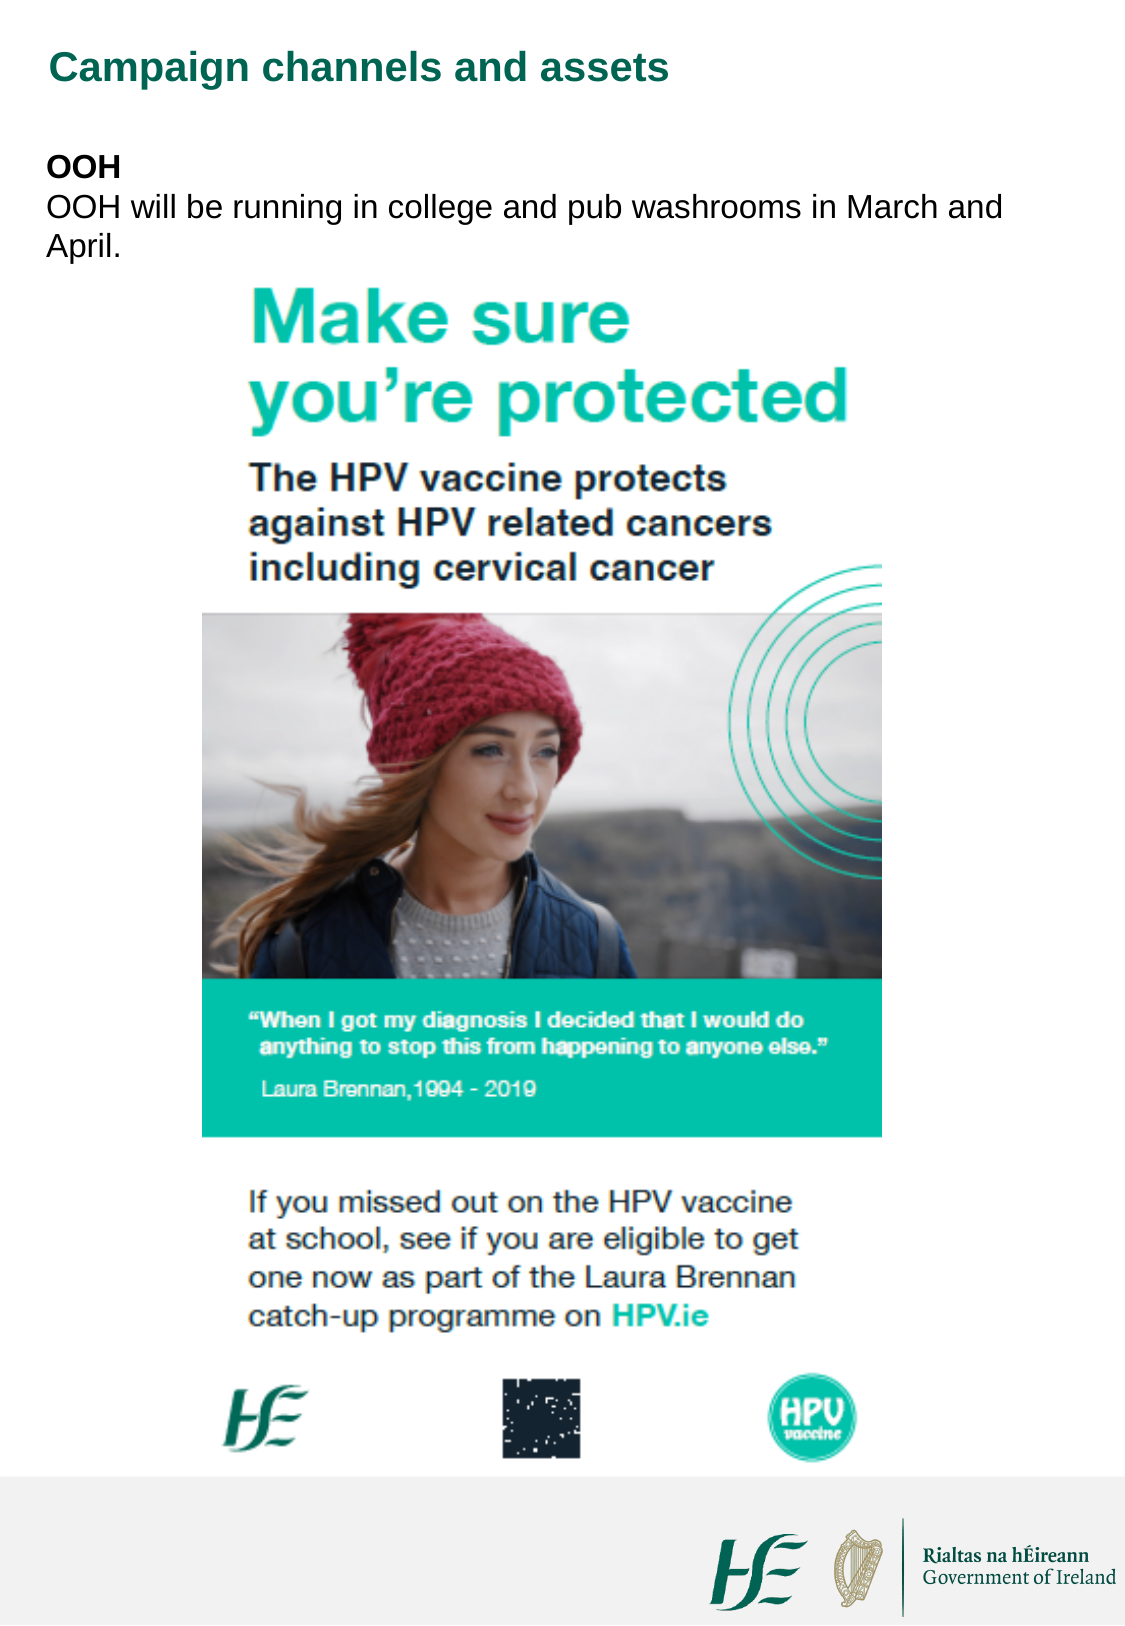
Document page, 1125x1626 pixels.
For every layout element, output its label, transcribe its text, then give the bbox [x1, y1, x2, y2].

picture [693, 1518, 822, 1626]
text_box OOH OOH will be running in college and pub washrooms in March and April. [31, 97, 1038, 357]
picture [202, 260, 882, 1475]
picture [830, 1516, 1120, 1619]
text_box Campaign channels and assets [33, 32, 686, 97]
